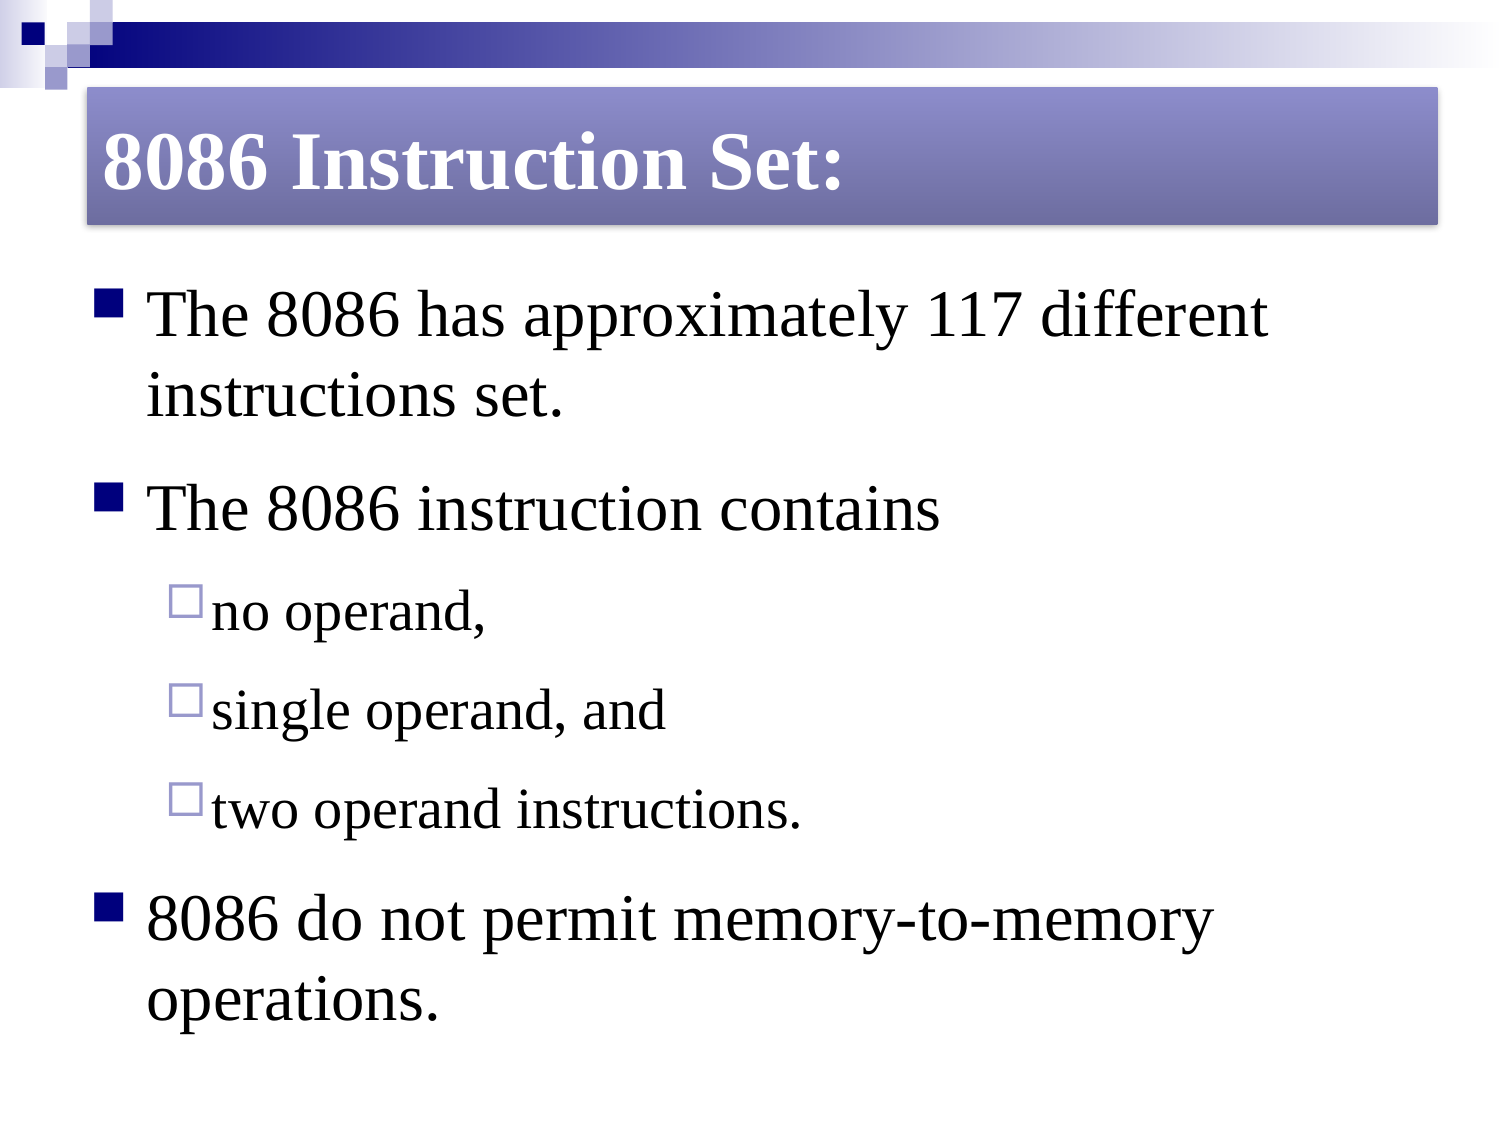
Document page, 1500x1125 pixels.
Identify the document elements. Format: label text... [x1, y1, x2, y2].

text_box 8086 Instruction Set: [87, 87, 1438, 225]
list The 8086 has approximately 117 different instructions set. The 8086 instruction contains no operand, single operand, and two operand instructions. 8086 do not permit memory-to-memory operations. [74, 262, 1426, 1076]
